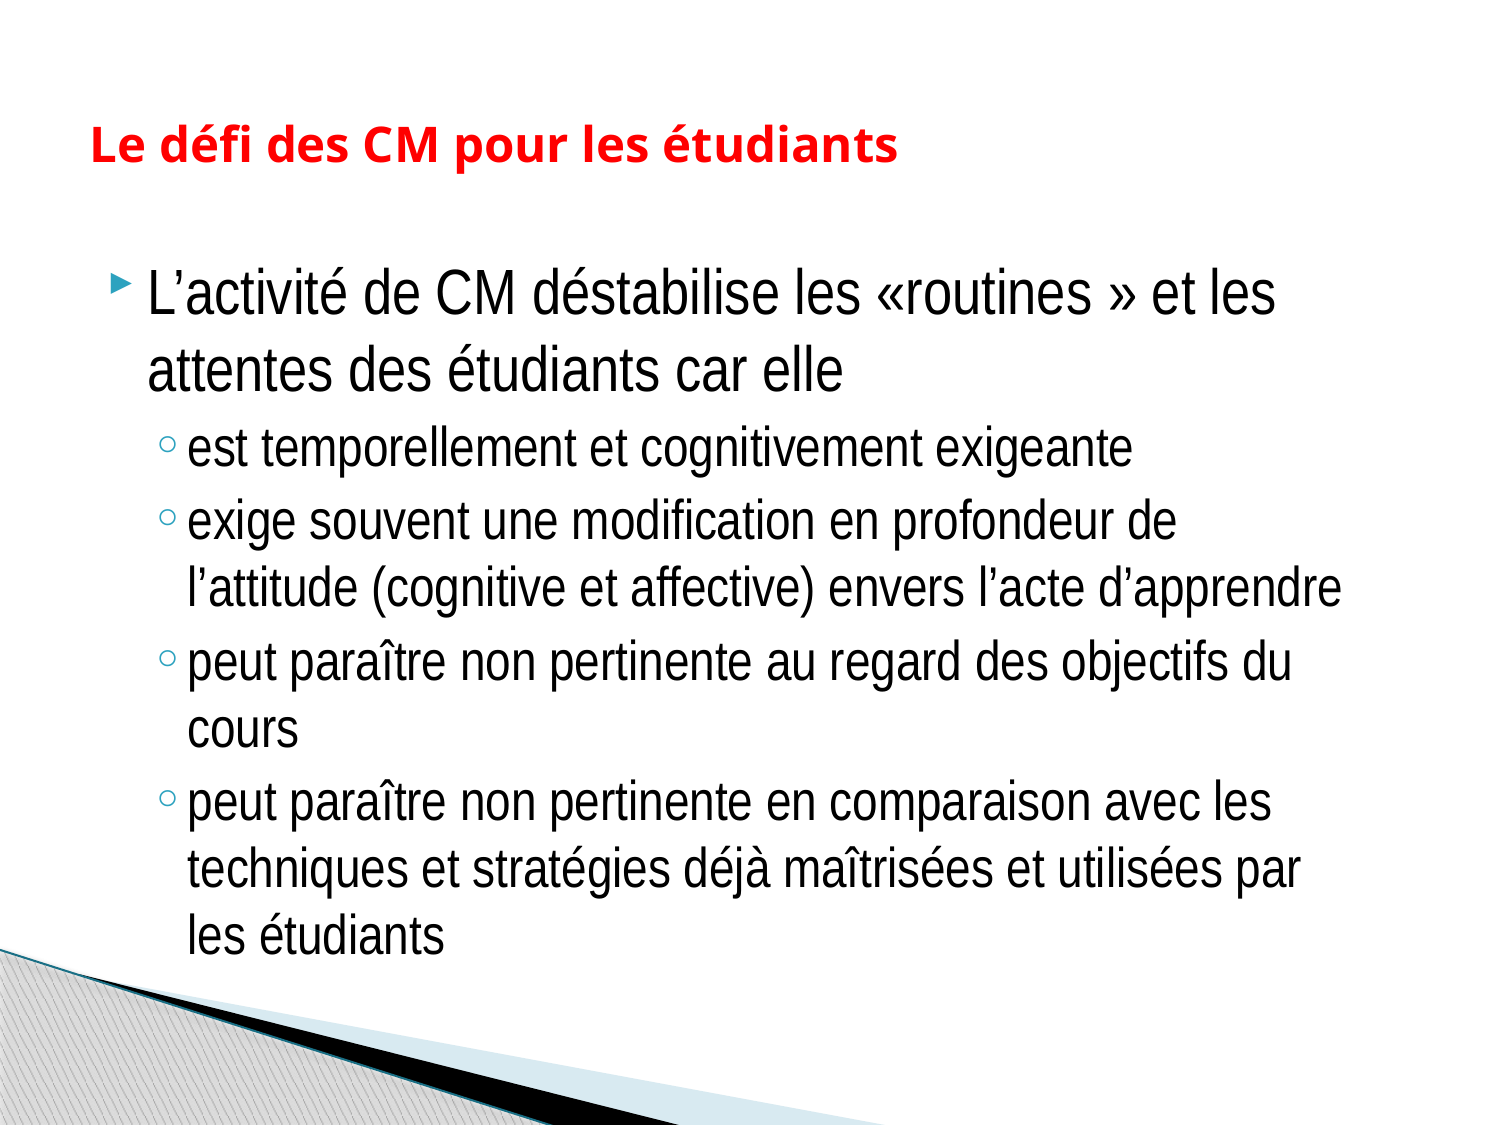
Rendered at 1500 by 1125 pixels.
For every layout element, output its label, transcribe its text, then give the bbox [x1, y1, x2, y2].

title Le défi des CM pour les étudiants [75, 45, 1425, 233]
list L’activité de CM déstabilise les «routines » et les attentes des étudiants car elle est temporellement et cognitivement exigeante exige souvent une modification en profondeur de l’attitude (cognitive et affective) envers l’acte d’apprendre peut paraître non pertinente au regard des objectifs du cours peut paraître non pertinente en comparaison avec les techniques et stratégies déjà maîtrisées et utilisées par les étudiants [75, 243, 1365, 1012]
